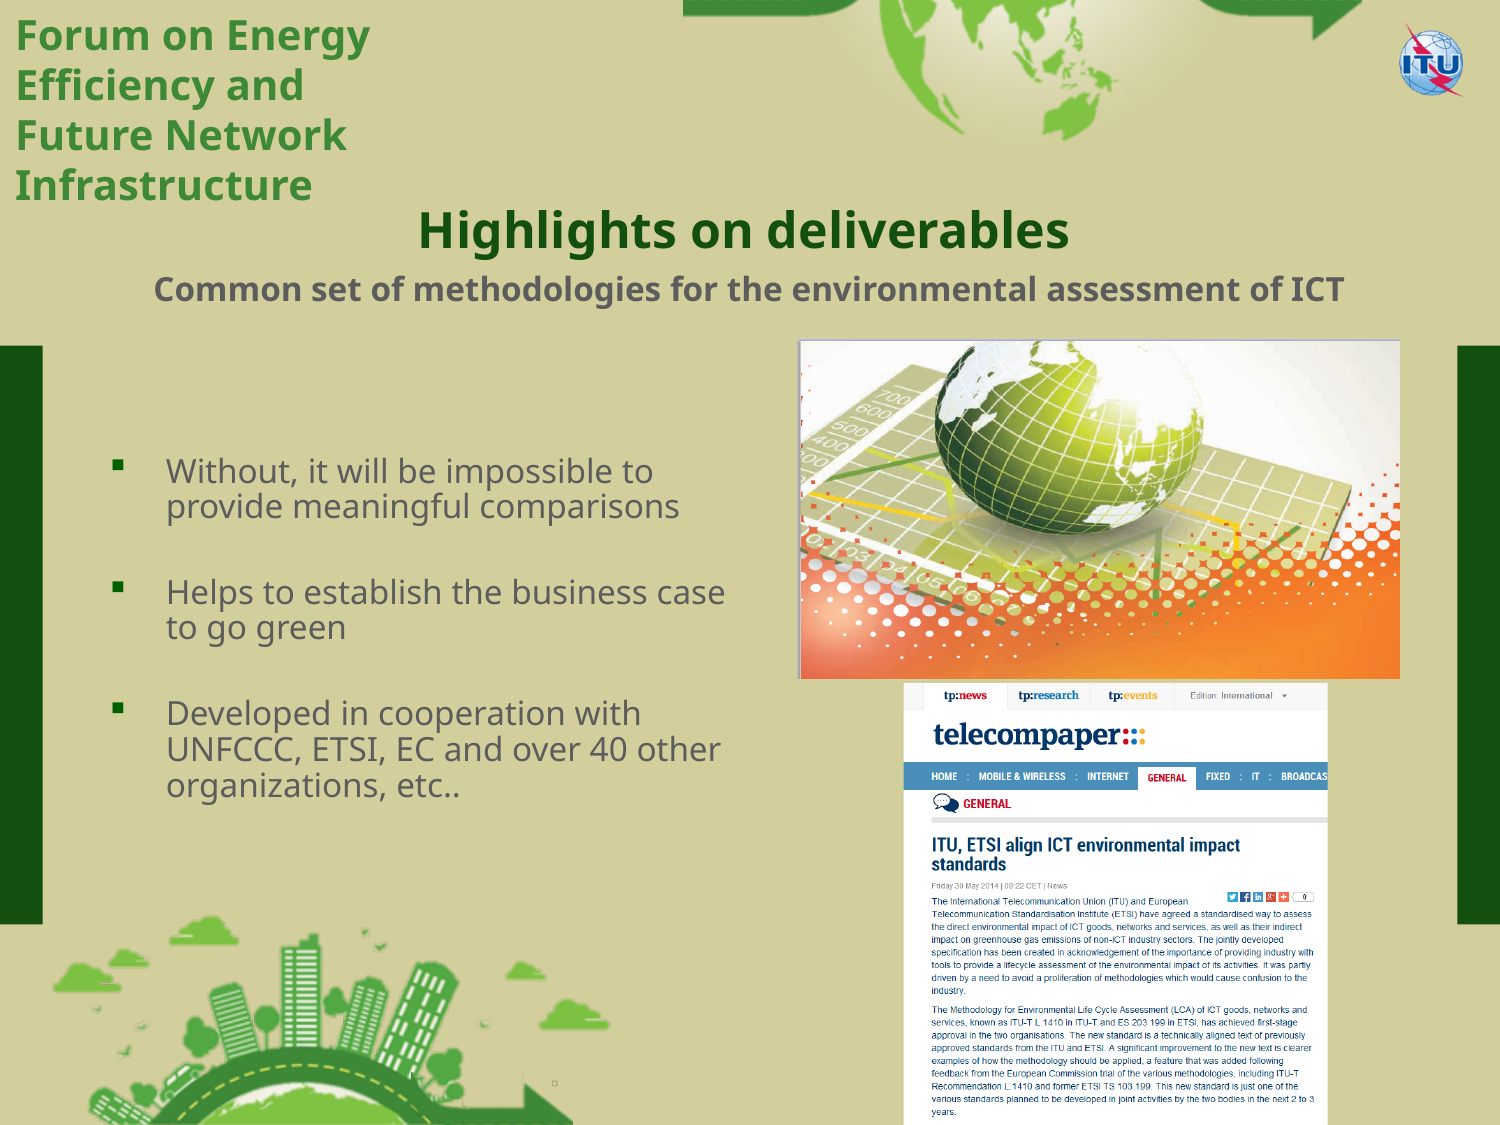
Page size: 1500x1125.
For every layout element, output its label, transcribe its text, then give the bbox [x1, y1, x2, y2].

picture [1369, 23, 1493, 97]
picture [0, 895, 652, 1125]
picture [682, 0, 1362, 158]
text_box Common set of methodologies for the environmental assessment of ICT [42, 245, 1458, 316]
text_box Highlights on deliverables [135, 191, 1353, 245]
text_box [0, 345, 43, 893]
text_box [0, 0, 1500, 1125]
list Without, it will be impossible to provide meaningful comparisons Helps to establish the business case to go green Developed in cooperation with UNFCCC, ETSI, EC and over 40 other organizations, etc.. [94, 446, 751, 710]
picture [903, 683, 1328, 1125]
text_box [1457, 345, 1500, 925]
text_box Forum on Energy Efficiency and Future Network Infrastructure [0, 1, 467, 216]
picture [796, 337, 1400, 679]
